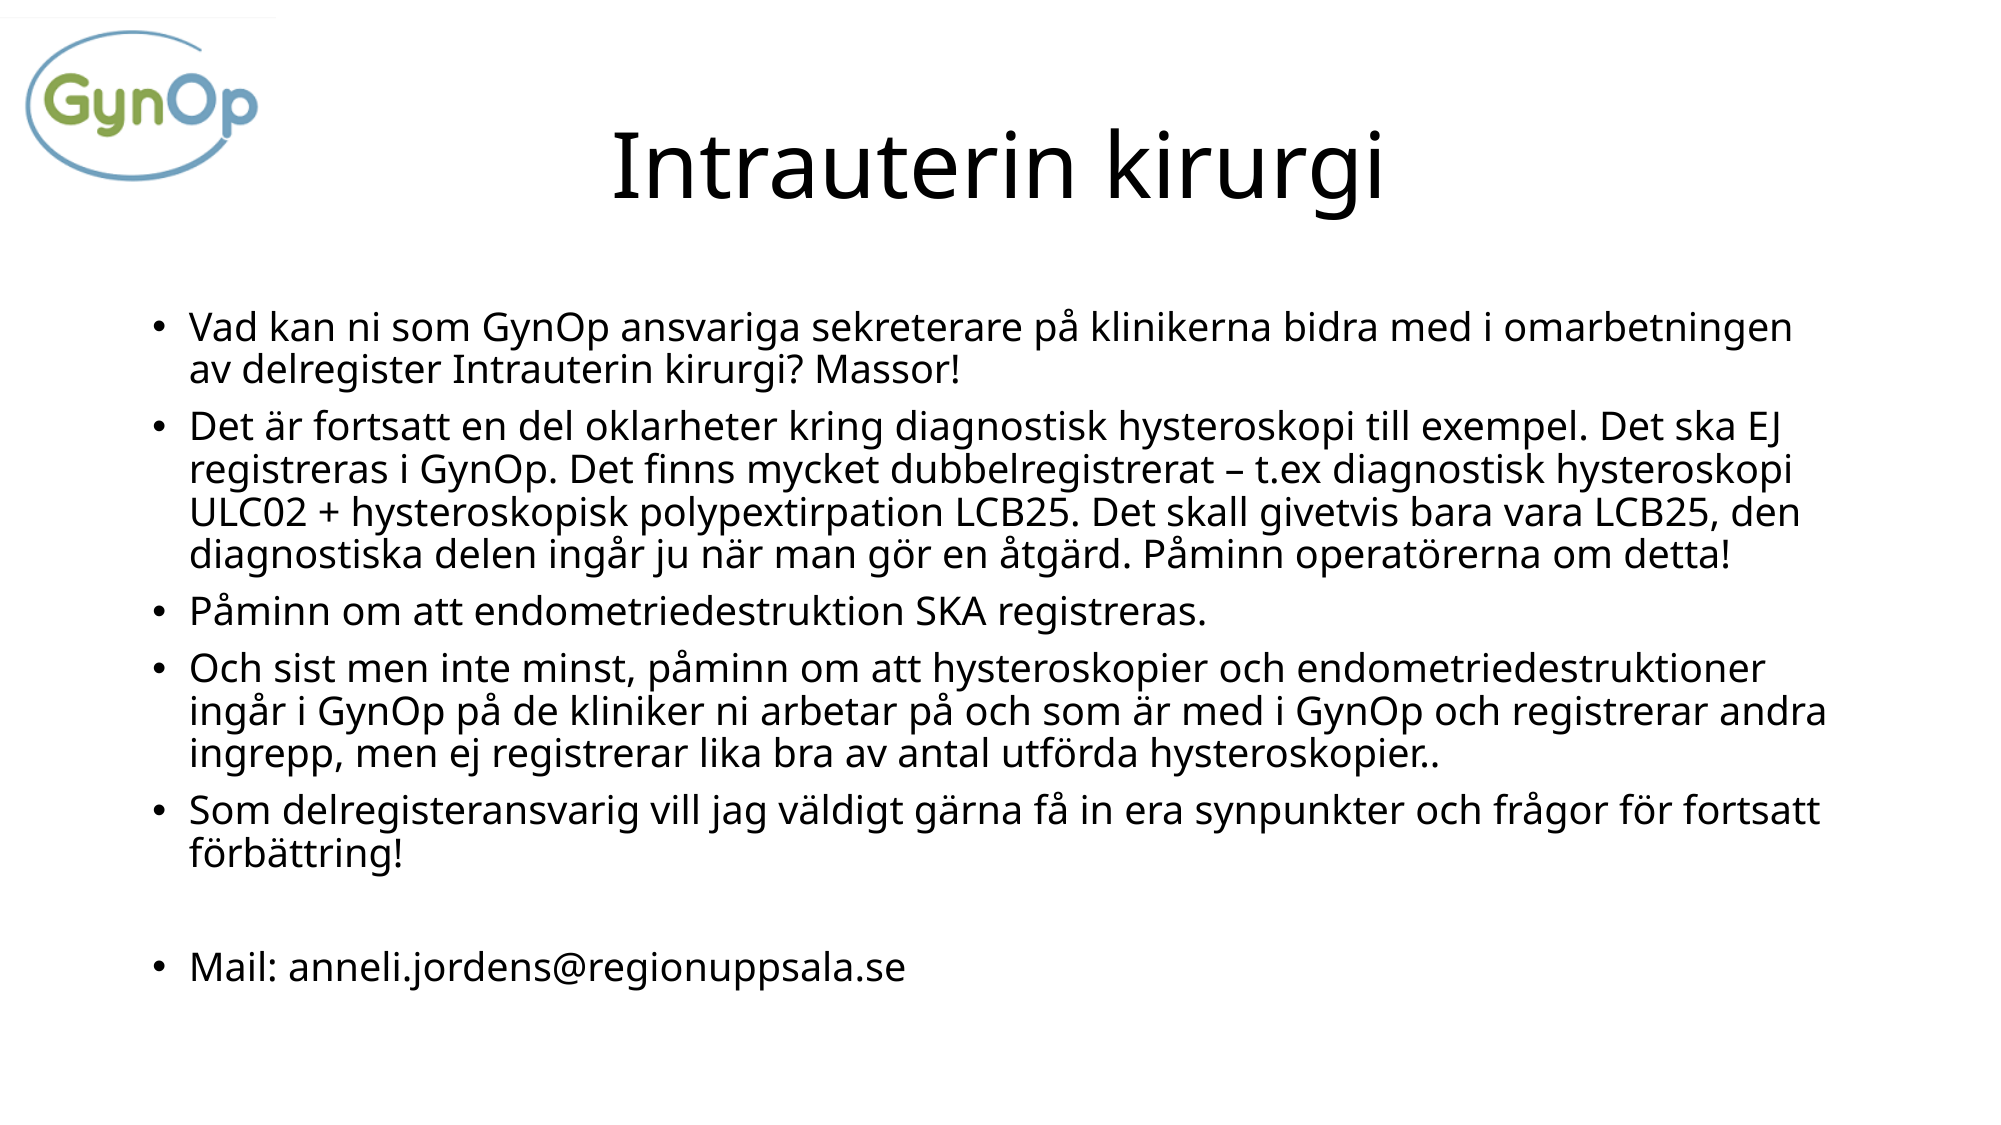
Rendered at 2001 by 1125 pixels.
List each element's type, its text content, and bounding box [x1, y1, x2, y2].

list Vad kan ni som GynOp ansvariga sekreterare på klinikerna bidra med i omarbetningen av delregister Intrauterin kirurgi? Massor! Det är fortsatt en del oklarheter kring diagnostisk hysteroskopi till exempel. Det ska EJ registreras i GynOp. Det finns mycket dubbelregistrerat – t.ex diagnostisk hysteroskopi ULC02 + hysteroskopisk polypextirpation LCB25. Det skall givetvis bara vara LCB25, den diagnostiska delen ingår ju när man gör en åtgärd. Påminn operatörerna om detta! Påminn om att endometriedestruktion SKA registreras. Och sist men inte minst, påminn om att hysteroskopier och endometriedestruktioner ingår i GynOp på de kliniker ni arbetar på och som är med i GynOp och registrerar andra ingrepp, men ej registrerar lika bra av antal utförda hysteroskopier.. Som delregisteransvarig vill jag väldigt gärna få in era synpunkter och frågor för fortsatt förbättring! Mail: anneli.jordens@regionuppsala.se [137, 299, 1863, 1014]
title Intrauterin kirurgi [137, 59, 1863, 278]
picture [0, 17, 276, 194]
